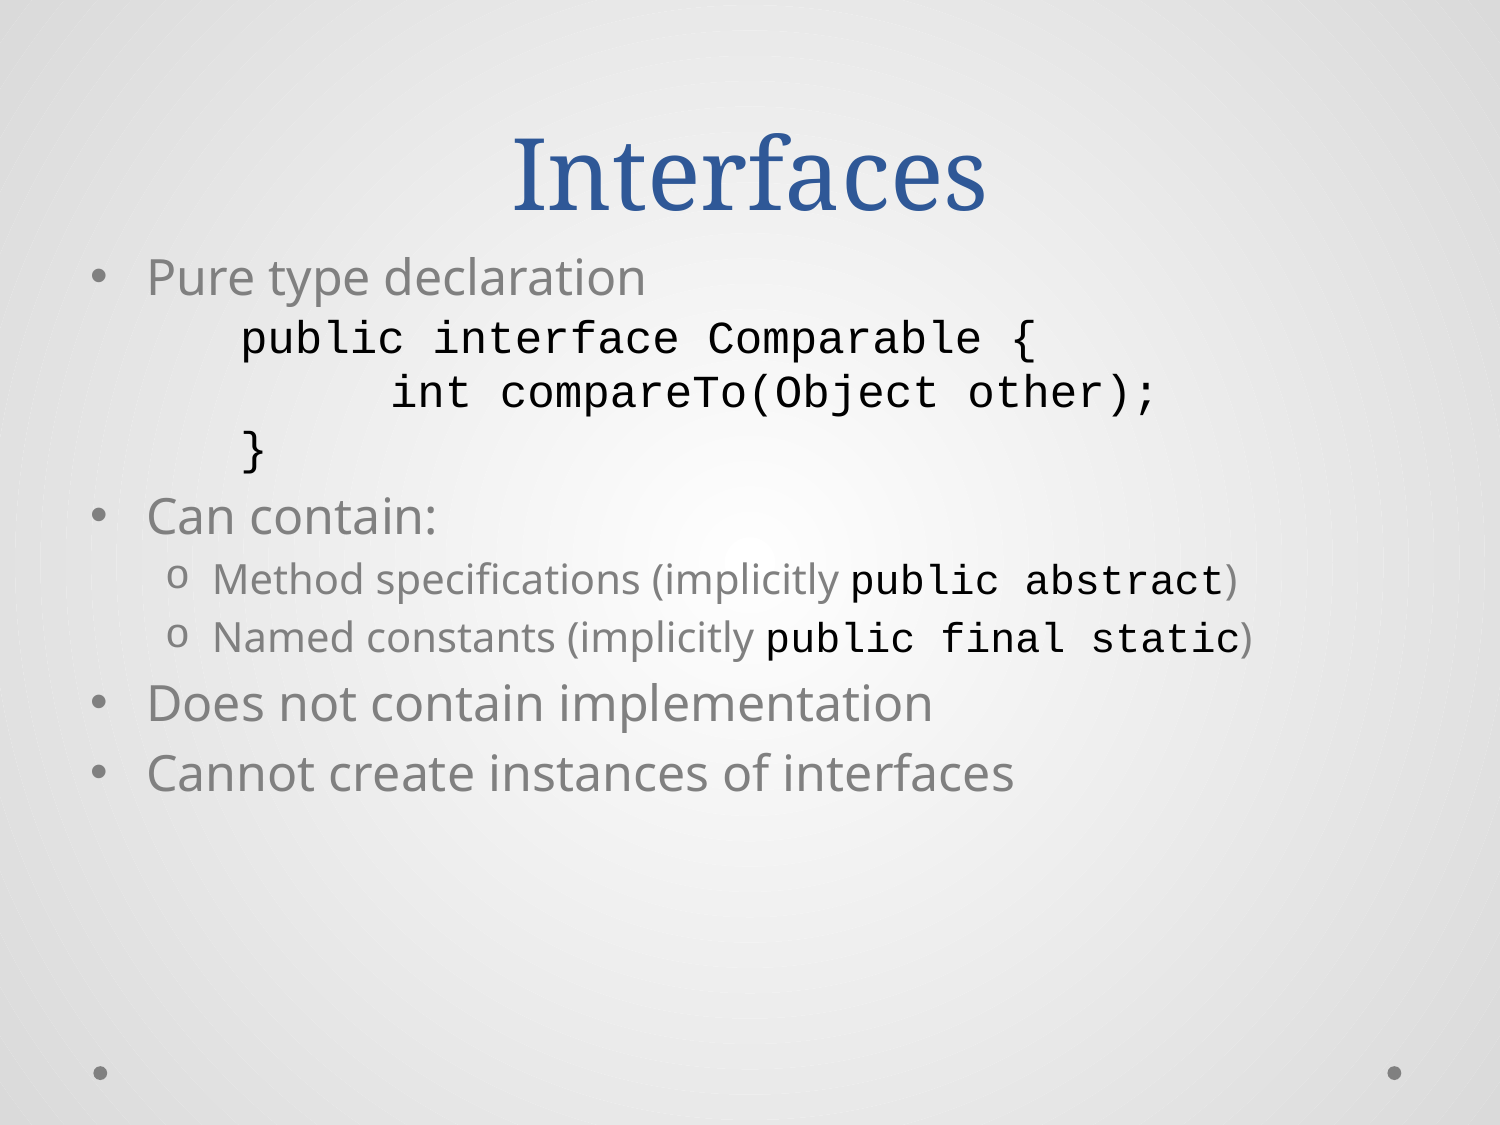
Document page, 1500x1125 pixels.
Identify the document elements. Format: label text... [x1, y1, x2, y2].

list Pure type declaration public interface Comparable { int compareTo(Object other); } Can contain: Method specifications (implicitly public abstract) Named constants (implicitly public final static) Does not contain implementation Cannot create instances of interfaces [75, 249, 1425, 1013]
title Interfaces [75, 0, 1425, 238]
